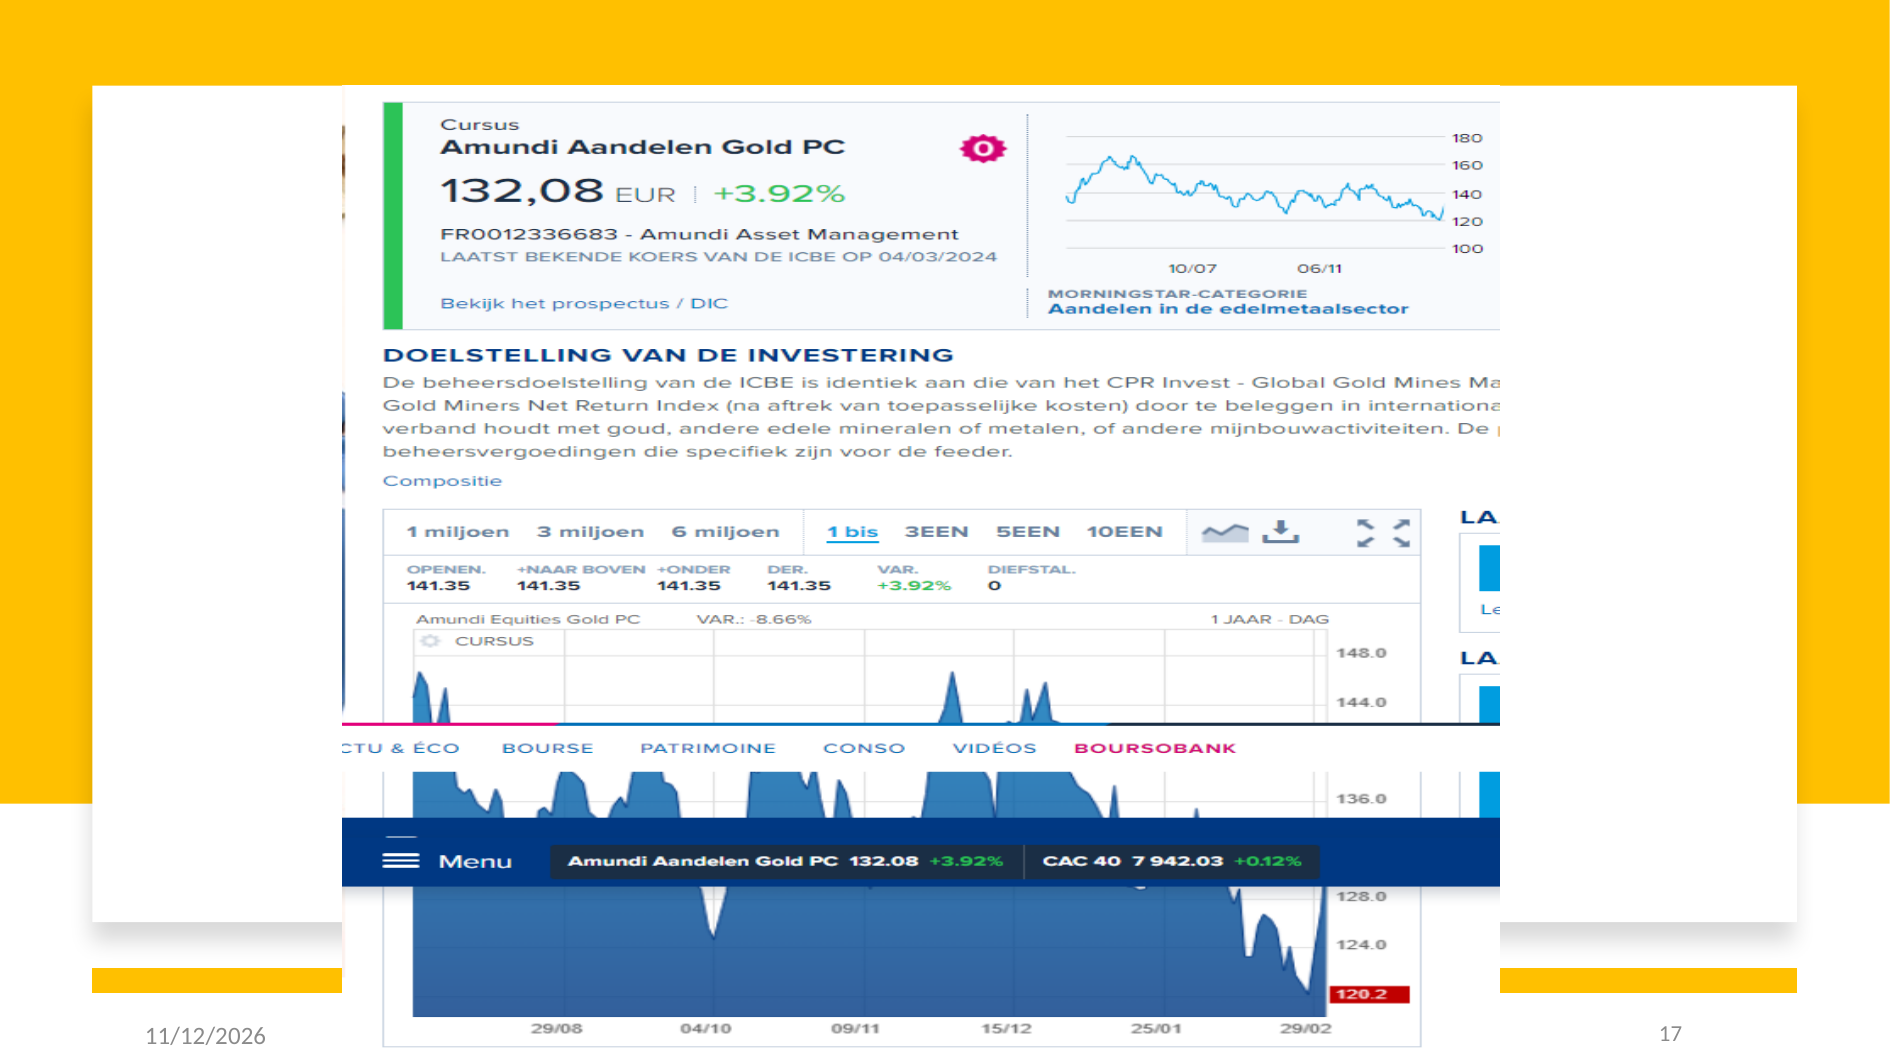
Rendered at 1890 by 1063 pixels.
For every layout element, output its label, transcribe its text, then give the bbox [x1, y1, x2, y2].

text_box [0, 0, 1890, 805]
text_box [1500, 805, 1890, 1063]
text_box [91, 84, 1798, 923]
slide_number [129, 1005, 342, 1063]
slide_number 17 [1500, 1005, 1760, 1063]
text_box [0, 805, 342, 1063]
picture [342, 85, 1500, 1063]
